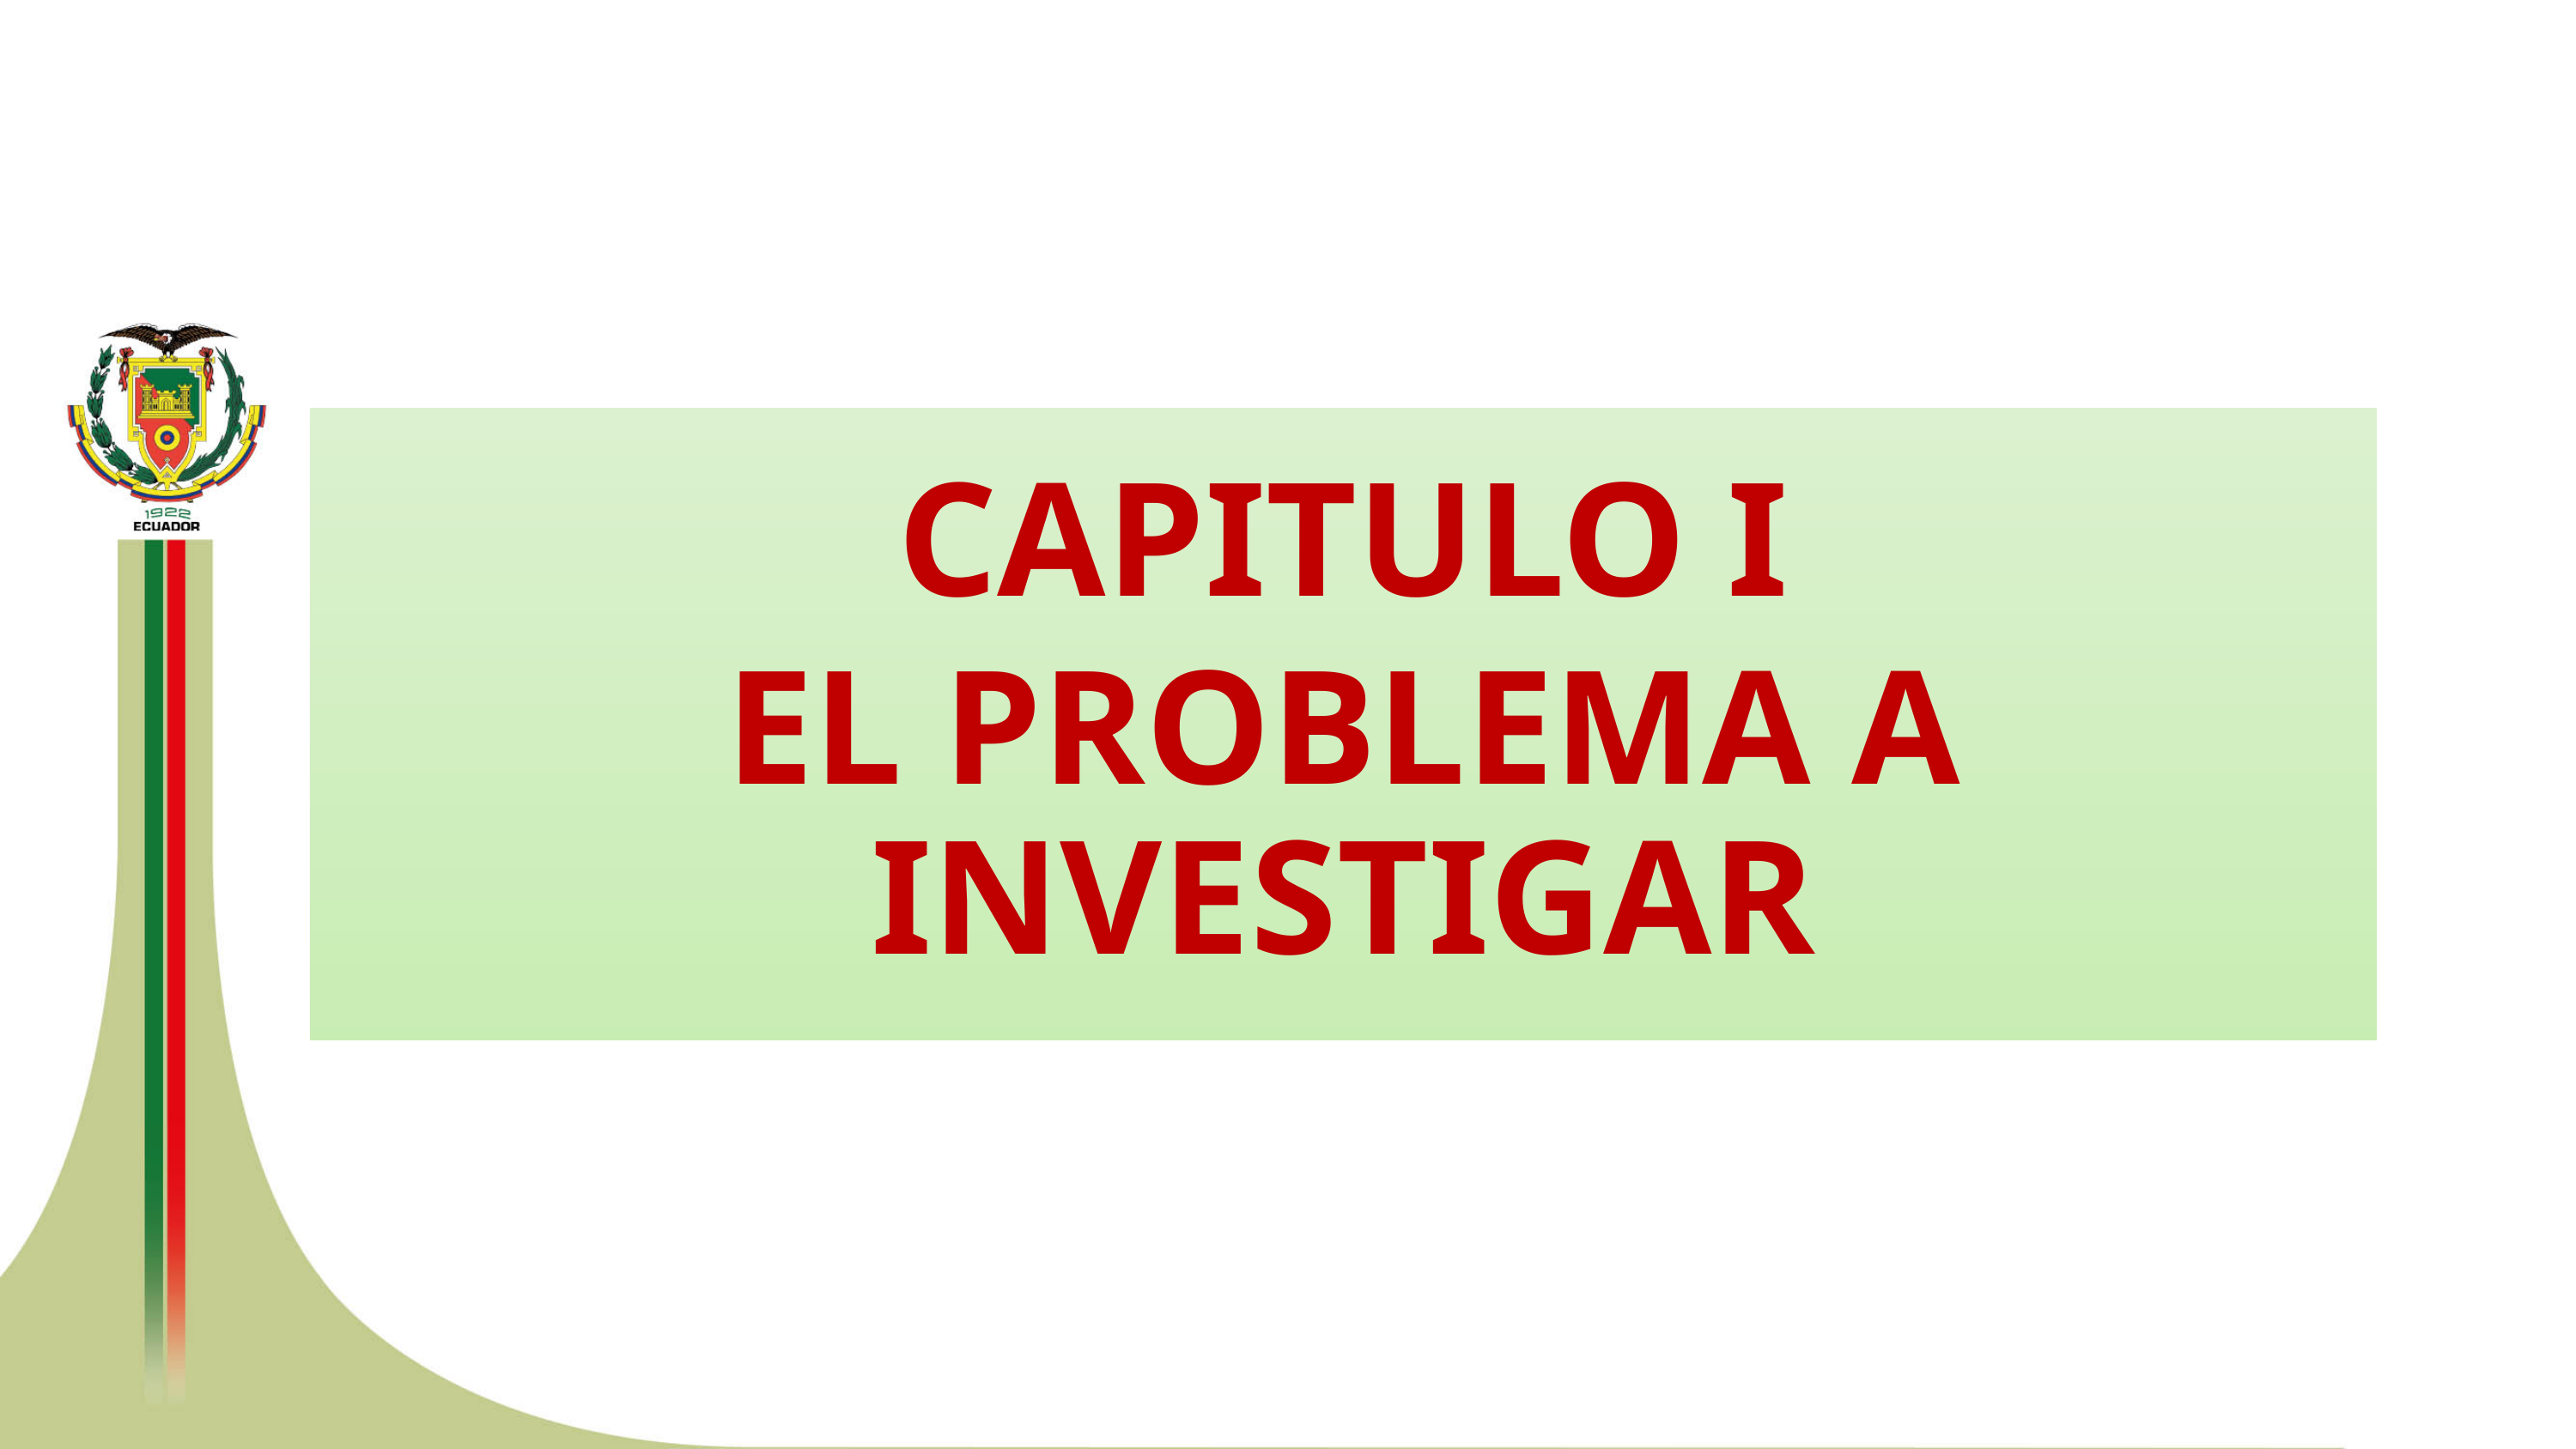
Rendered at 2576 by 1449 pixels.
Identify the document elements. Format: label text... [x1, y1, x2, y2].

text_box CAPITULO I EL PROBLEMA A INVESTIGAR [309, 407, 2378, 1041]
picture [0, 0, 2576, 1449]
